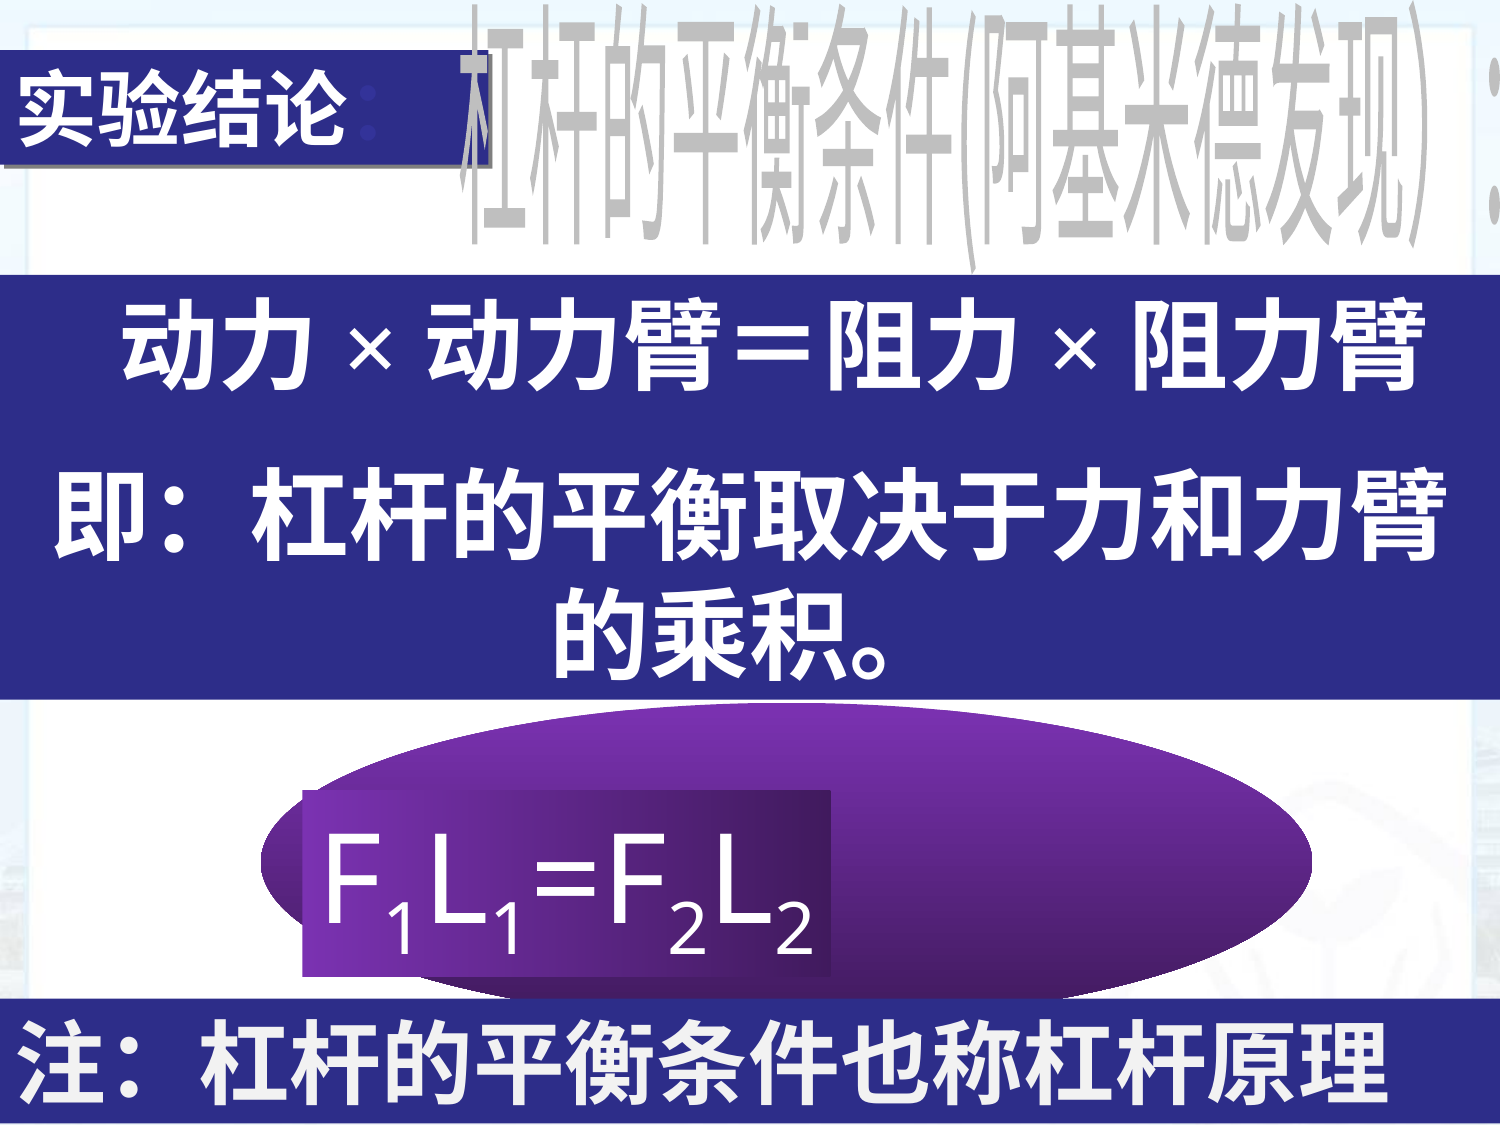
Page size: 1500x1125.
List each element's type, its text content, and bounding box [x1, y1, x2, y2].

picture [0, 700, 1500, 998]
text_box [260, 702, 1313, 1023]
picture [0, 0, 1500, 274]
picture [473, 5, 477, 50]
picture [473, 169, 477, 244]
text_box 实验结论： [0, 50, 489, 165]
text_box 注：杠杆的平衡条件也称杠杆原理 [0, 998, 1500, 1124]
text_box 杠杆的平衡条件(阿基米德发现）： [743, 5, 790, 245]
text_box 动力×动力臂＝阻力×阻力臂 即：杠杆的平衡取决于力和力臂的乘积。 [0, 274, 1500, 700]
